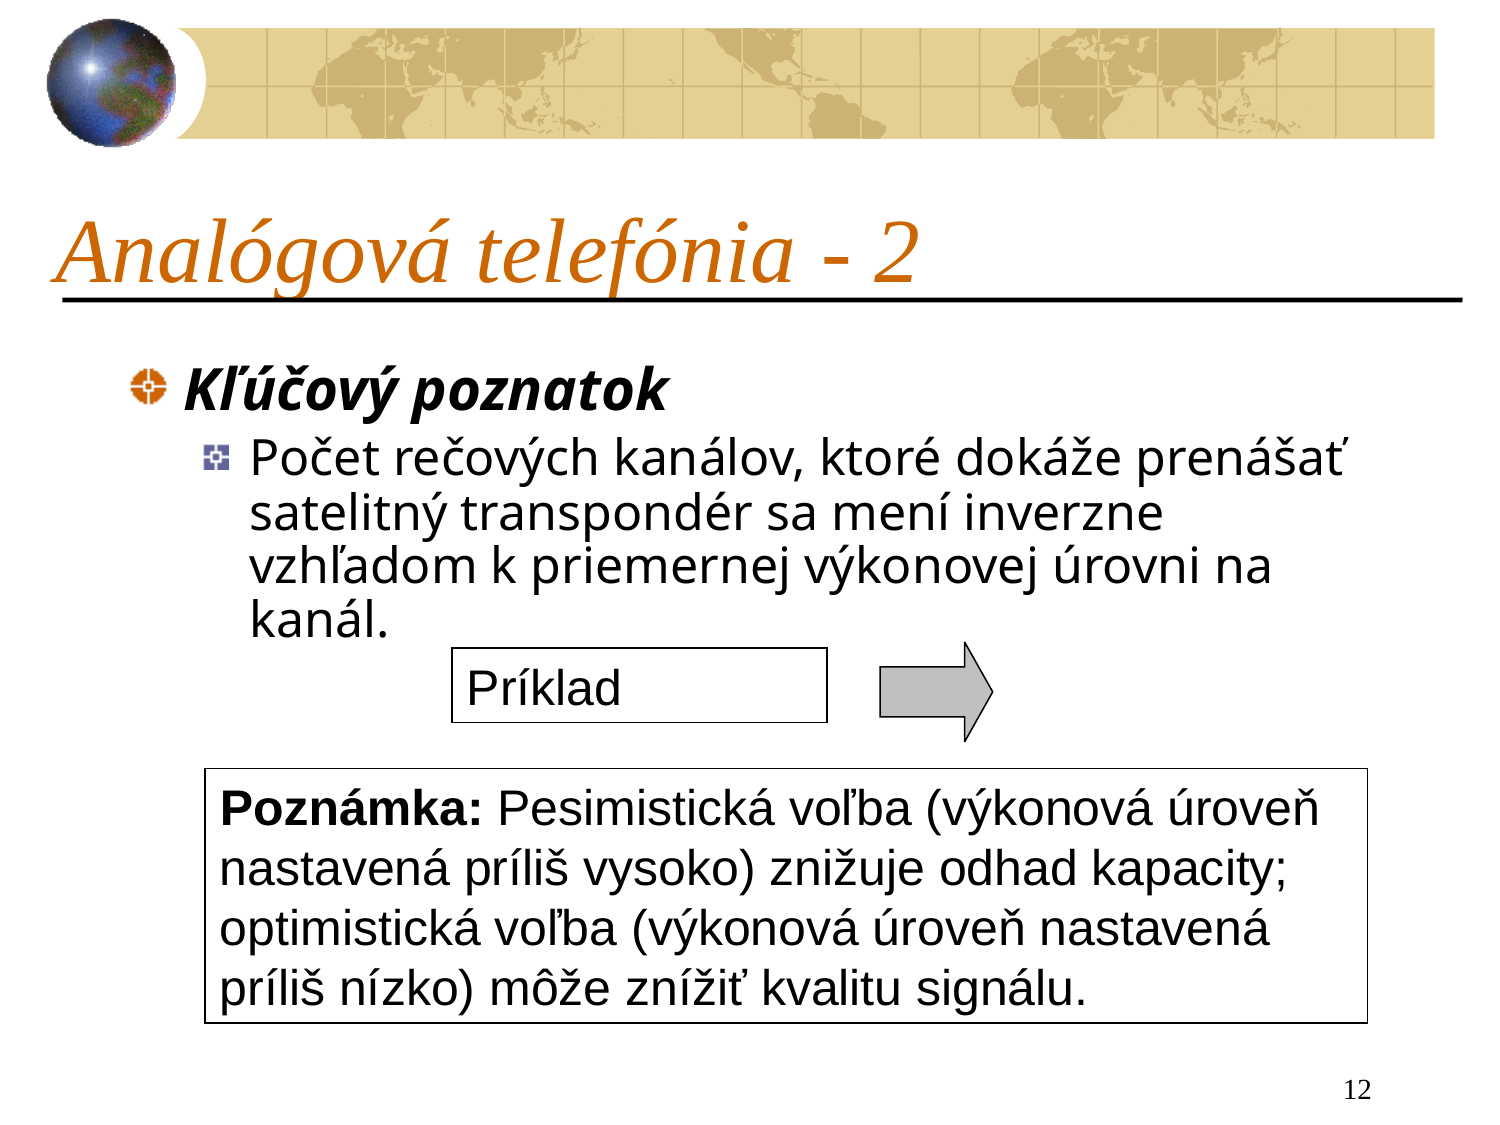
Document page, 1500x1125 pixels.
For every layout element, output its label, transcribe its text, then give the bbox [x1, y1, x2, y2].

picture [202, 443, 229, 470]
picture [42, 14, 190, 151]
text_box Poznámka: Pesimistická voľba (výkonová úroveň nastavená príliš vysoko) znižuje odhad kapacity; optimistická voľba (výkonová úroveň nastavená príliš nízko) môže znížiť kvalitu signálu. [205, 768, 1368, 1024]
list Kľúčový poznatok Počet rečových kanálov, ktoré dokáže prenášať satelitný transpondér sa mení inverzne vzhľadom k priemernej výkonovej úrovni na kanál. [112, 352, 1388, 673]
text_box Príklad [452, 647, 827, 723]
slide_number 12 [1074, 1037, 1388, 1113]
picture [127, 367, 169, 409]
text_box [880, 641, 993, 742]
title Analógová telefónia - 2 [40, 152, 1316, 341]
